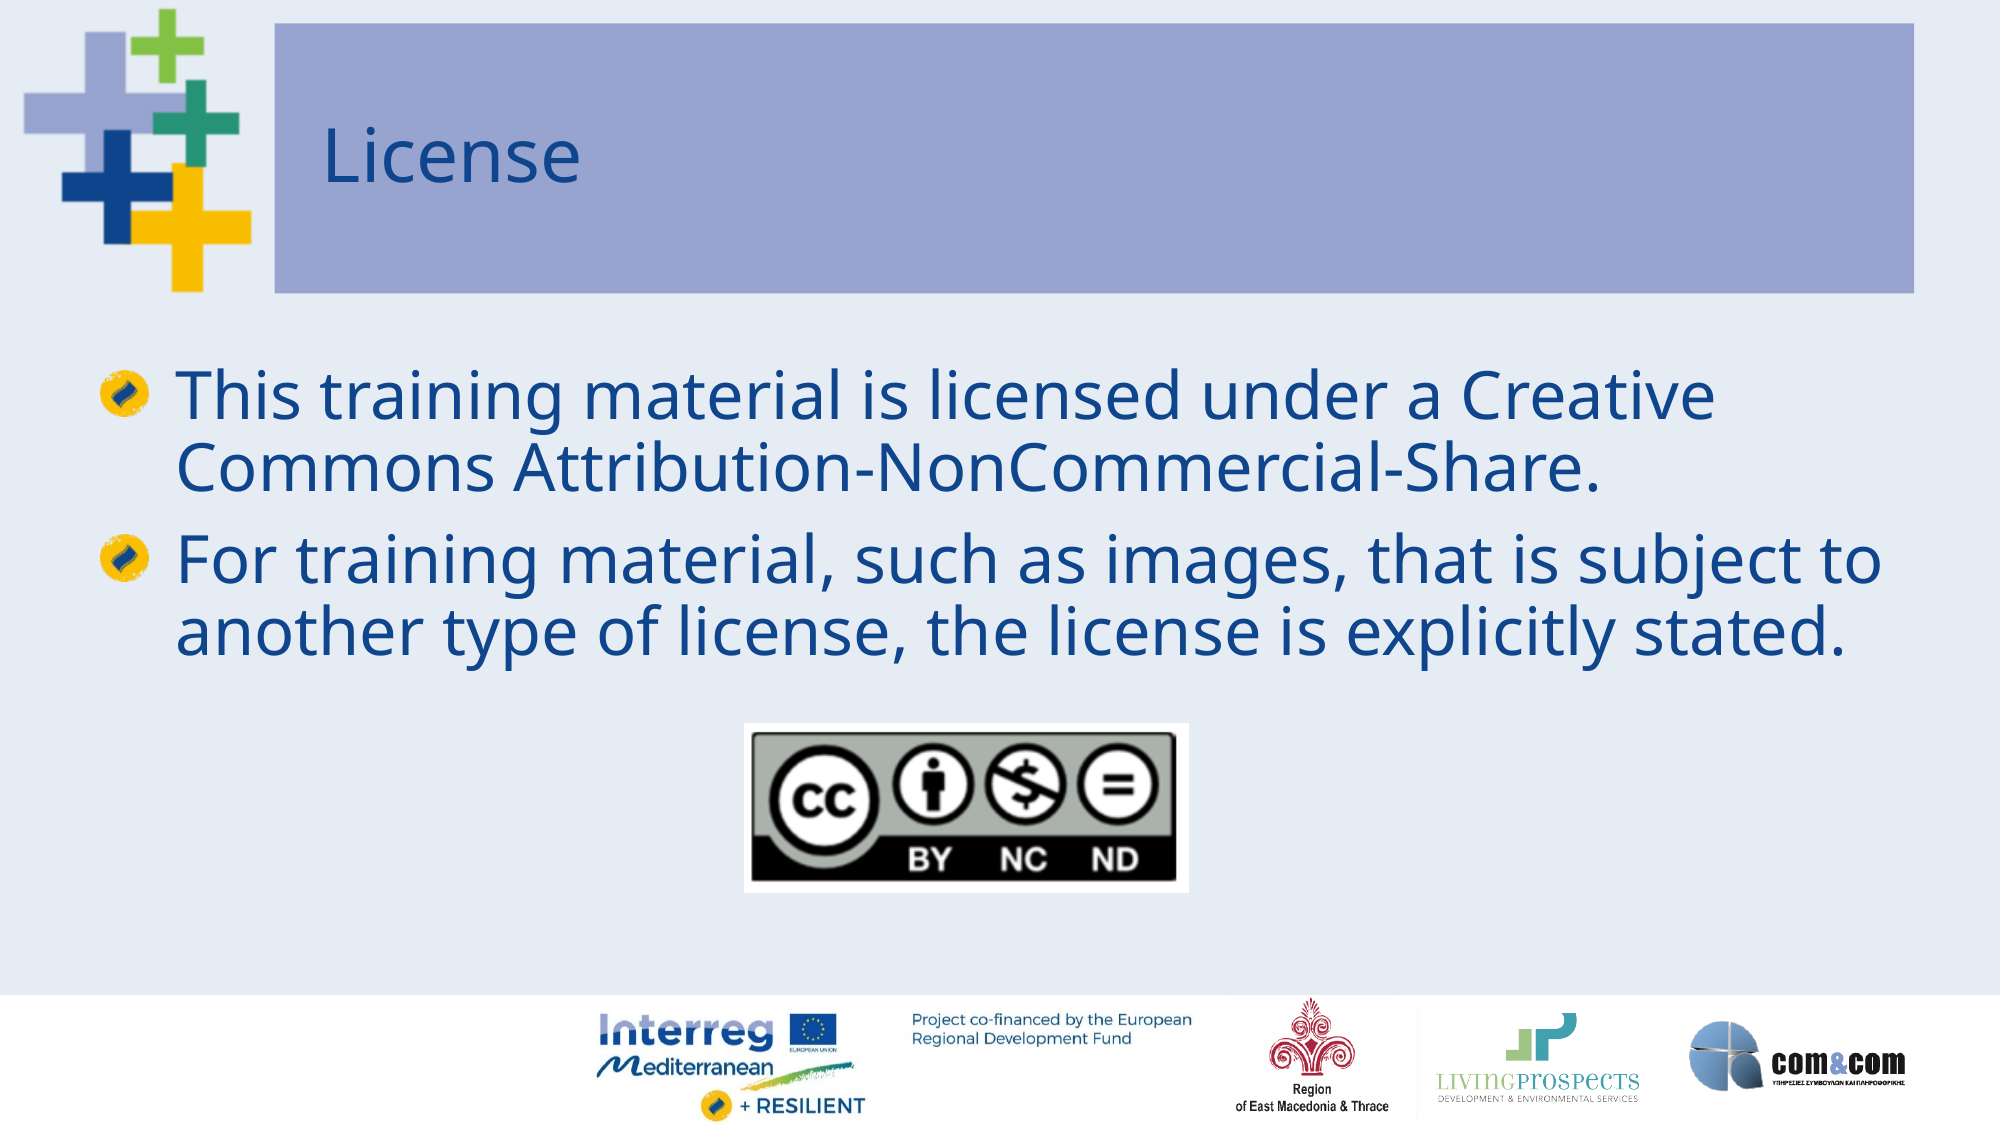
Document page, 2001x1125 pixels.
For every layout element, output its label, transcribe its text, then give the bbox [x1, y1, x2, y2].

picture [100, 370, 149, 417]
picture [1417, 996, 1639, 1125]
picture [100, 534, 149, 582]
picture [744, 723, 1189, 893]
list This training material is licensed under a Creative Commons Attribution-NonCommercial-Share. For training material, such as images, that is subject to another type of license, the license is explicitly stated. [85, 354, 1915, 996]
picture [545, 996, 1396, 1125]
picture [1670, 1009, 1926, 1111]
text_box [1248, 996, 1417, 1125]
title License [274, 23, 1915, 294]
